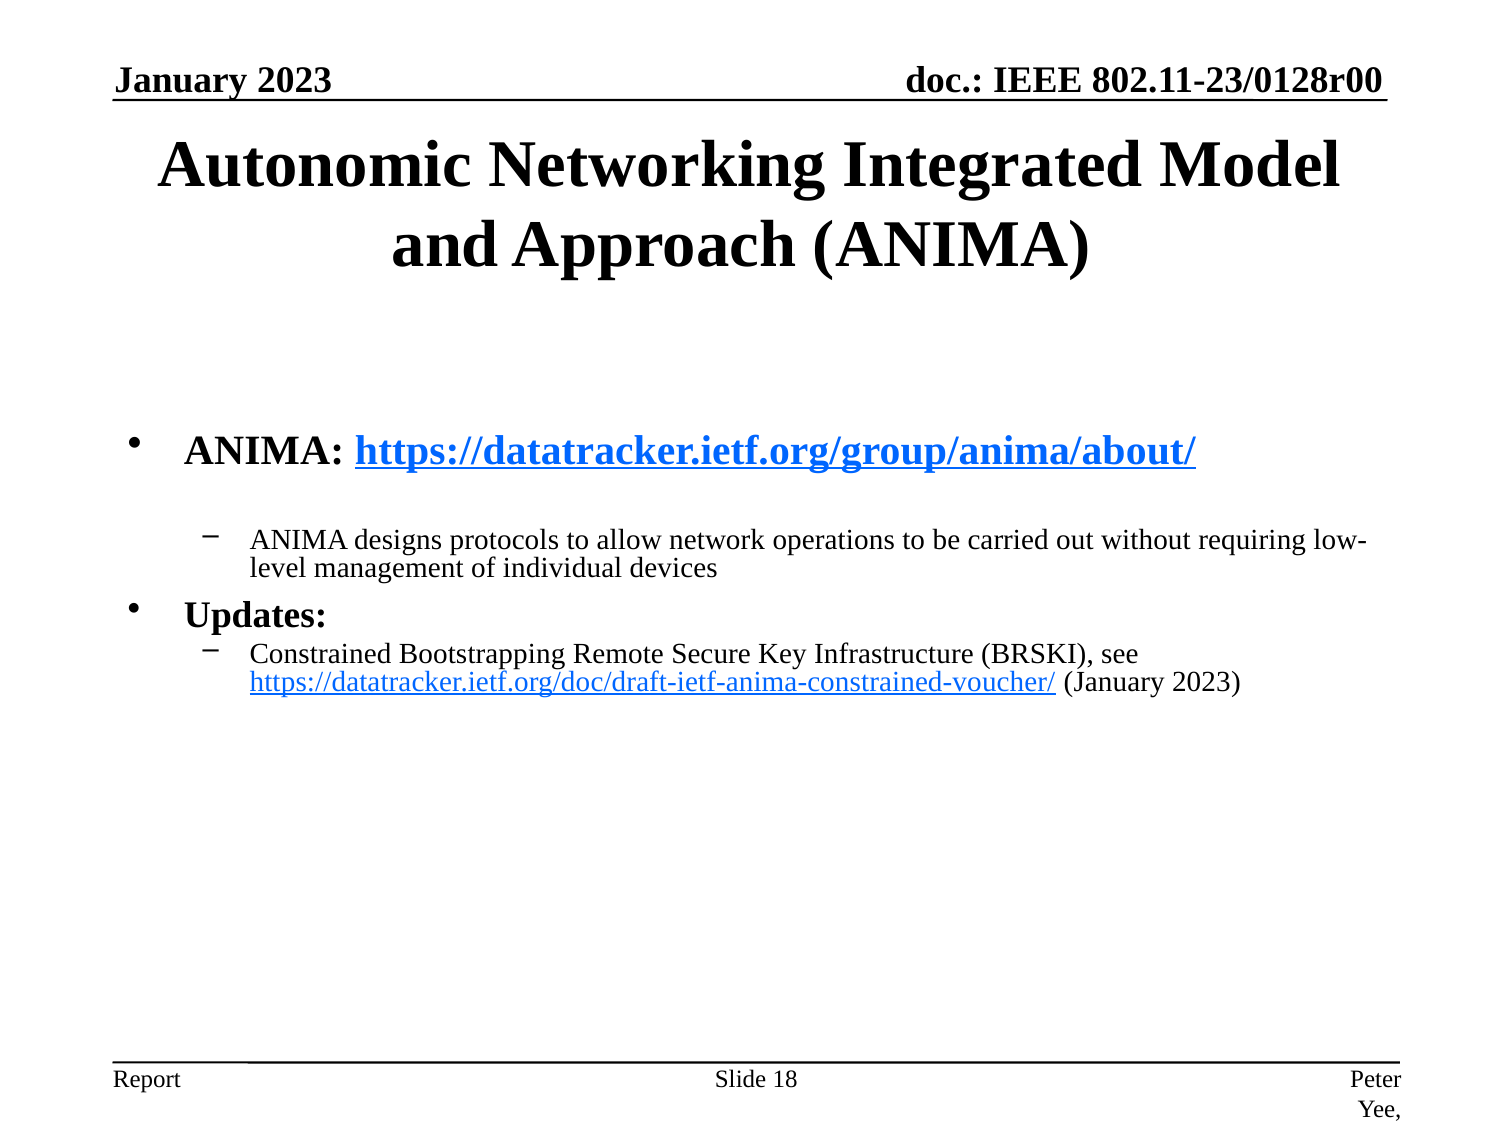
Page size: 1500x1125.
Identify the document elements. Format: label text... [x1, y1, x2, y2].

footer Peter Yee, AKAYLA [1325, 1062, 1402, 1093]
slide_number Slide 18 [712, 1062, 800, 1093]
list ANIMA: https://datatracker.ietf.org/group/anima/about/ ANIMA designs protocols to allow network operations to be carried out without requiring low-level management of individual devices Updates: Constrained Bootstrapping Remote Secure Key Infrastructure (BRSKI), see https://datatracker.ietf.org/doc/draft-ietf-anima-constrained-voucher/ (January 2023) [112, 324, 1388, 1000]
title Autonomic Networking Integrated Model and Approach (ANIMA) [112, 112, 1388, 288]
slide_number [114, 54, 425, 100]
